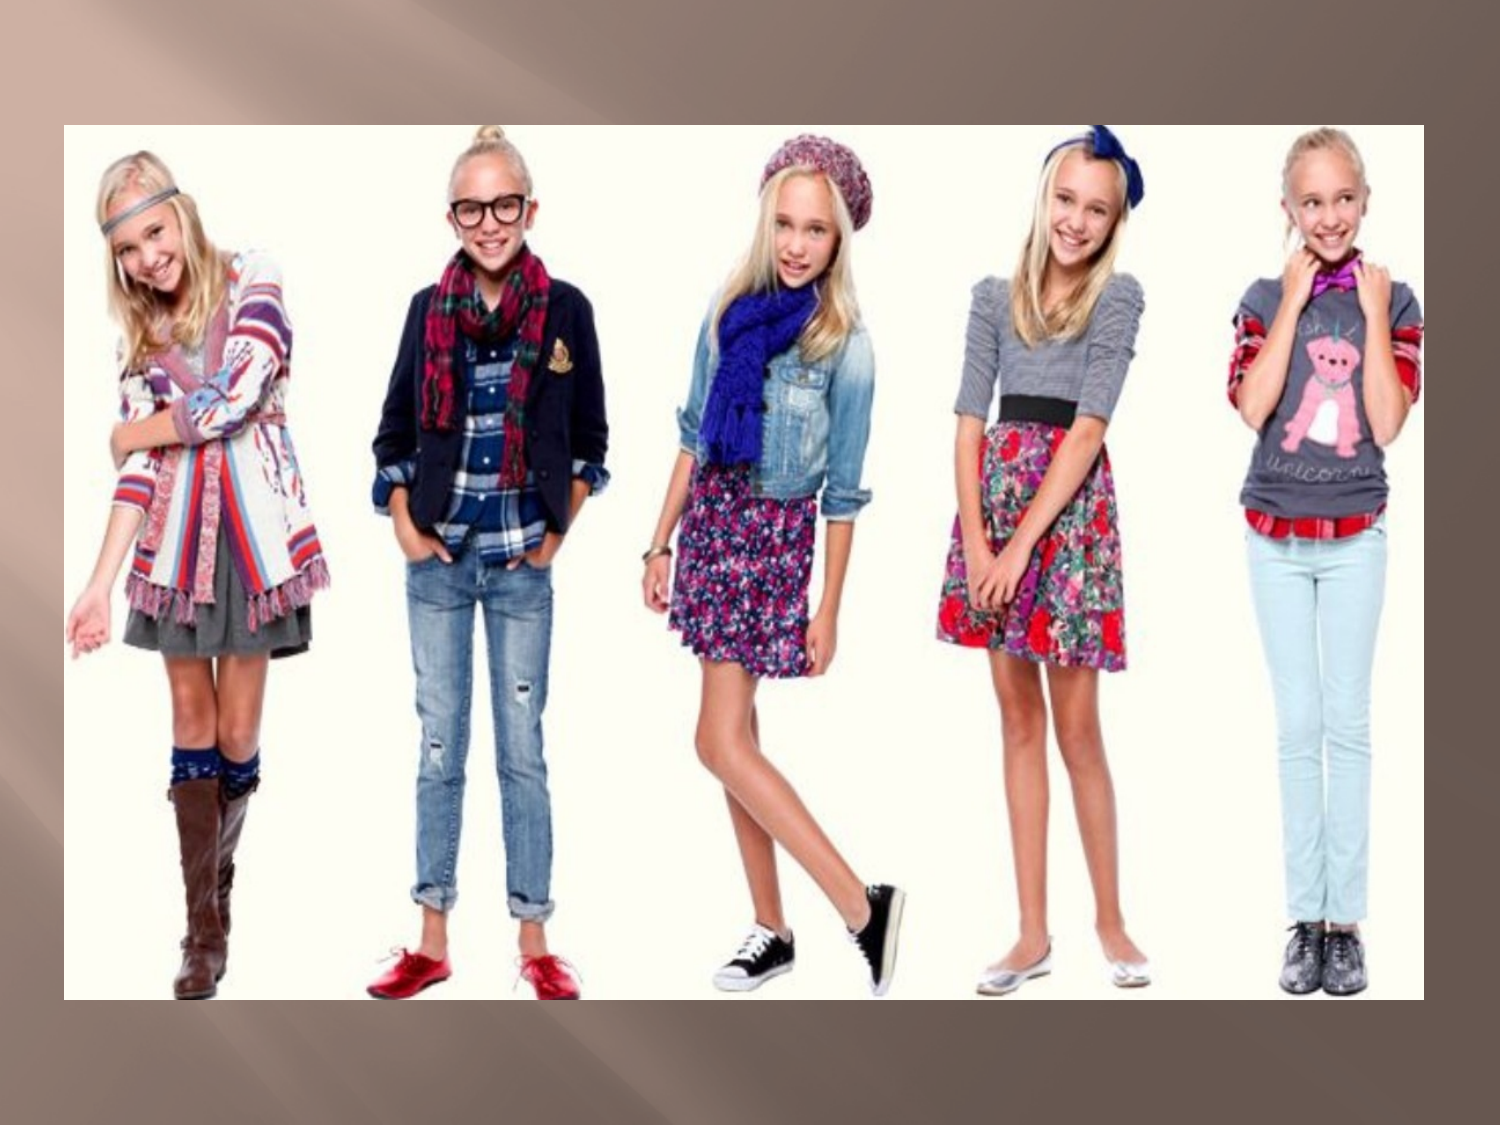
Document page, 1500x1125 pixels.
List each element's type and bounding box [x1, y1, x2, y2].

list [64, 125, 1424, 1000]
